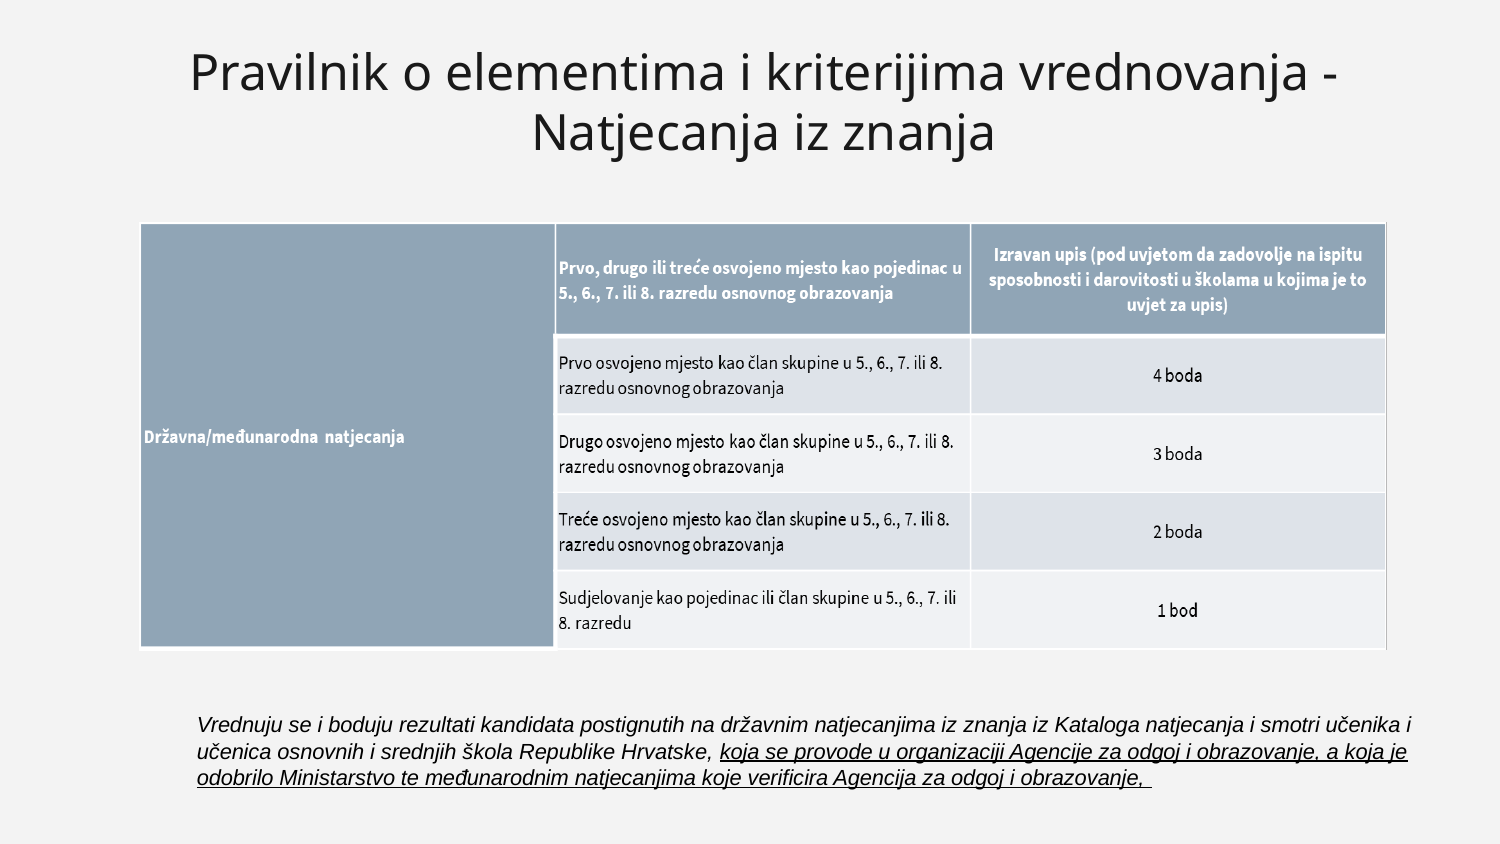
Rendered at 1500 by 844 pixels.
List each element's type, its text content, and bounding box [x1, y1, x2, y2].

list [139, 221, 1389, 654]
title Pravilnik o elementima i kriterijima vrednovanja - Natjecanja iz znanja [131, 25, 1397, 119]
text_box Vrednuju se i boduju rezultati kandidata postignutih na državnim natjecanjima iz znanja iz Kataloga natjecanja i smotri učenika i učenica osnovnih i srednjih škola Republike Hrvatske, koja se provode u organizaciji Agencije za odgoj i obrazovanje, a koja je odobrilo Ministarstvo te međunarodnim natjecanjima koje verificira Agencija za odgoj i obrazovanje, [182, 703, 1476, 798]
